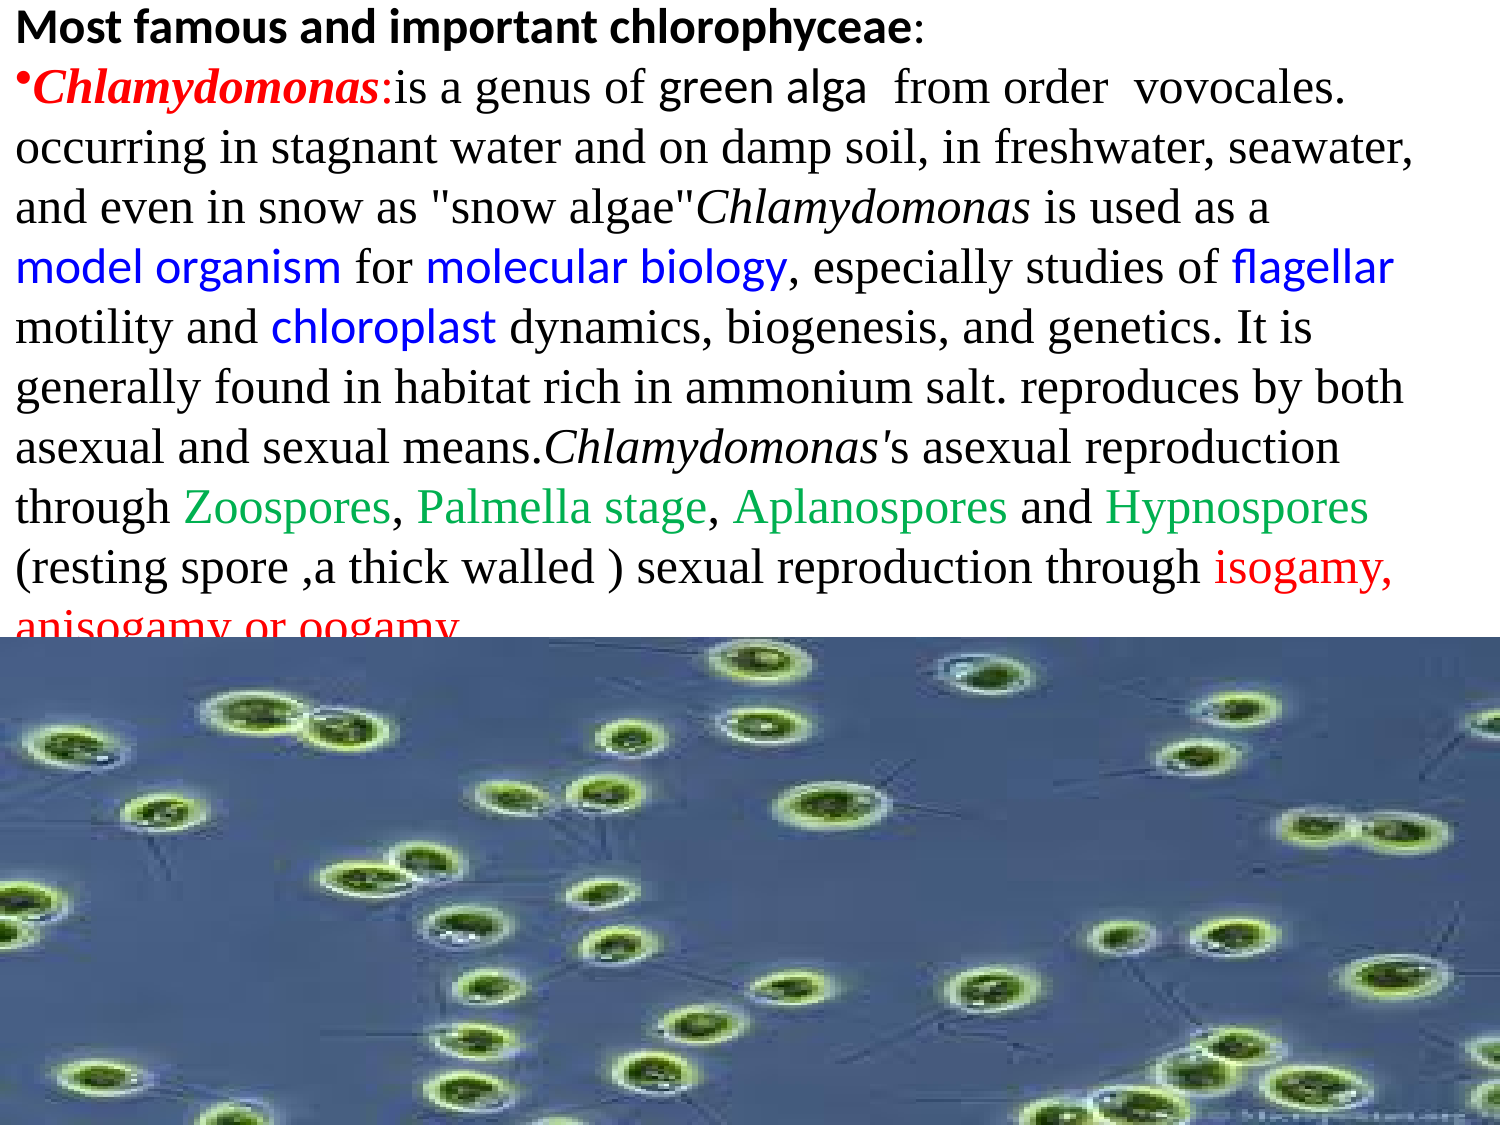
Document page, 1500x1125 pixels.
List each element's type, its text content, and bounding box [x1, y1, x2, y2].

picture [0, 637, 1500, 1125]
text_box Most famous and important chlorophyceae: Chlamydomonas:is a genus of green alga from order vovocales. occurring in stagnant water and on damp soil, in freshwater, seawater, and even in snow as "snow algae"Chlamydomonas is used as a model organism for molecular biology, especially studies of flagellar motility and chloroplast dynamics, biogenesis, and genetics. It is generally found in habitat rich in ammonium salt. reproduces by both asexual and sexual means.Chlamydomonas's asexual reproduction through Zoospores, Palmella stage, Aplanospores and Hypnospores (resting spore ,a thick walled ) sexual reproduction through isogamy, anisogamy or oogamy. [0, 0, 1500, 636]
